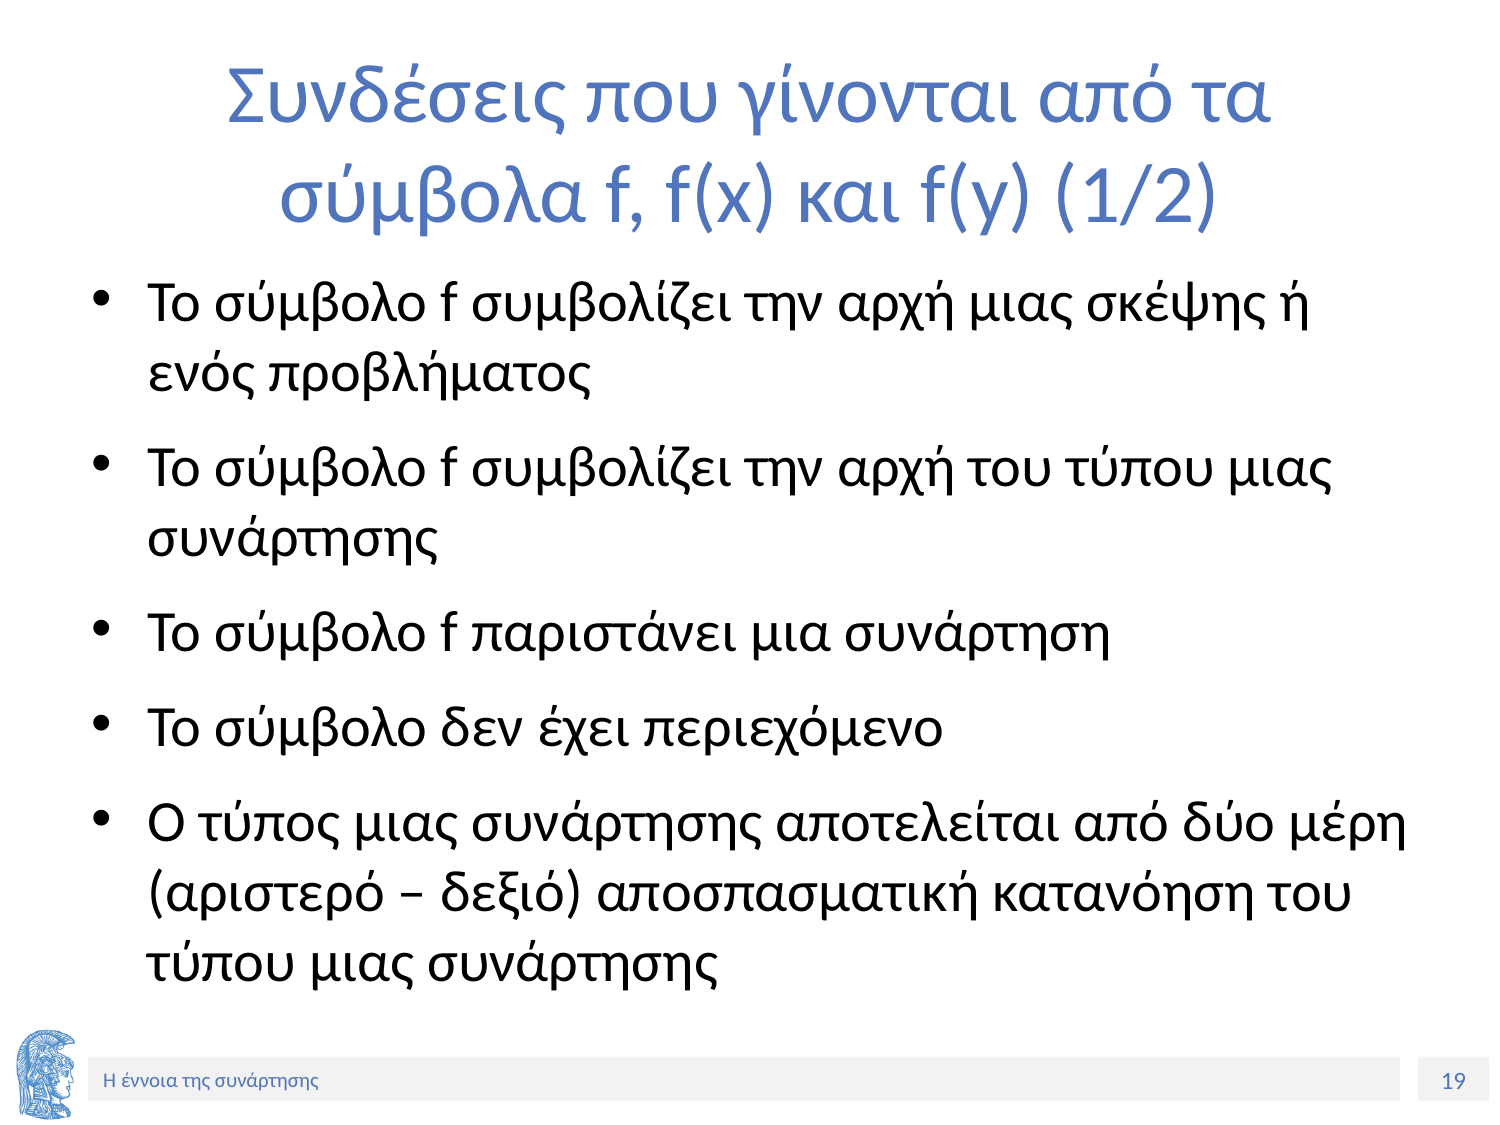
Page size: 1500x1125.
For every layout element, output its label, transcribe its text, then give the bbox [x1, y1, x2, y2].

list Το σύμβολο f συμβολίζει την αρχή μιας σκέψης ή ενός προβλήματος Το σύμβολο f συμβολίζει την αρχή του τύπου μιας συνάρτησης Το σύμβολο f παριστάνει μια συνάρτηση Το σύμβολο δεν έχει περιεχόμενο Ο τύπος μιας συνάρτησης αποτελείται από δύο μέρη (αριστερό – δεξιό) αποσπασματική κατανόηση του τύπου μιας συνάρτησης [76, 255, 1427, 998]
picture [9, 1026, 81, 1120]
title Συνδέσεις που γίνονται από τα σύμβολα f, f(x) και f(y) (1/2) [75, 45, 1425, 233]
